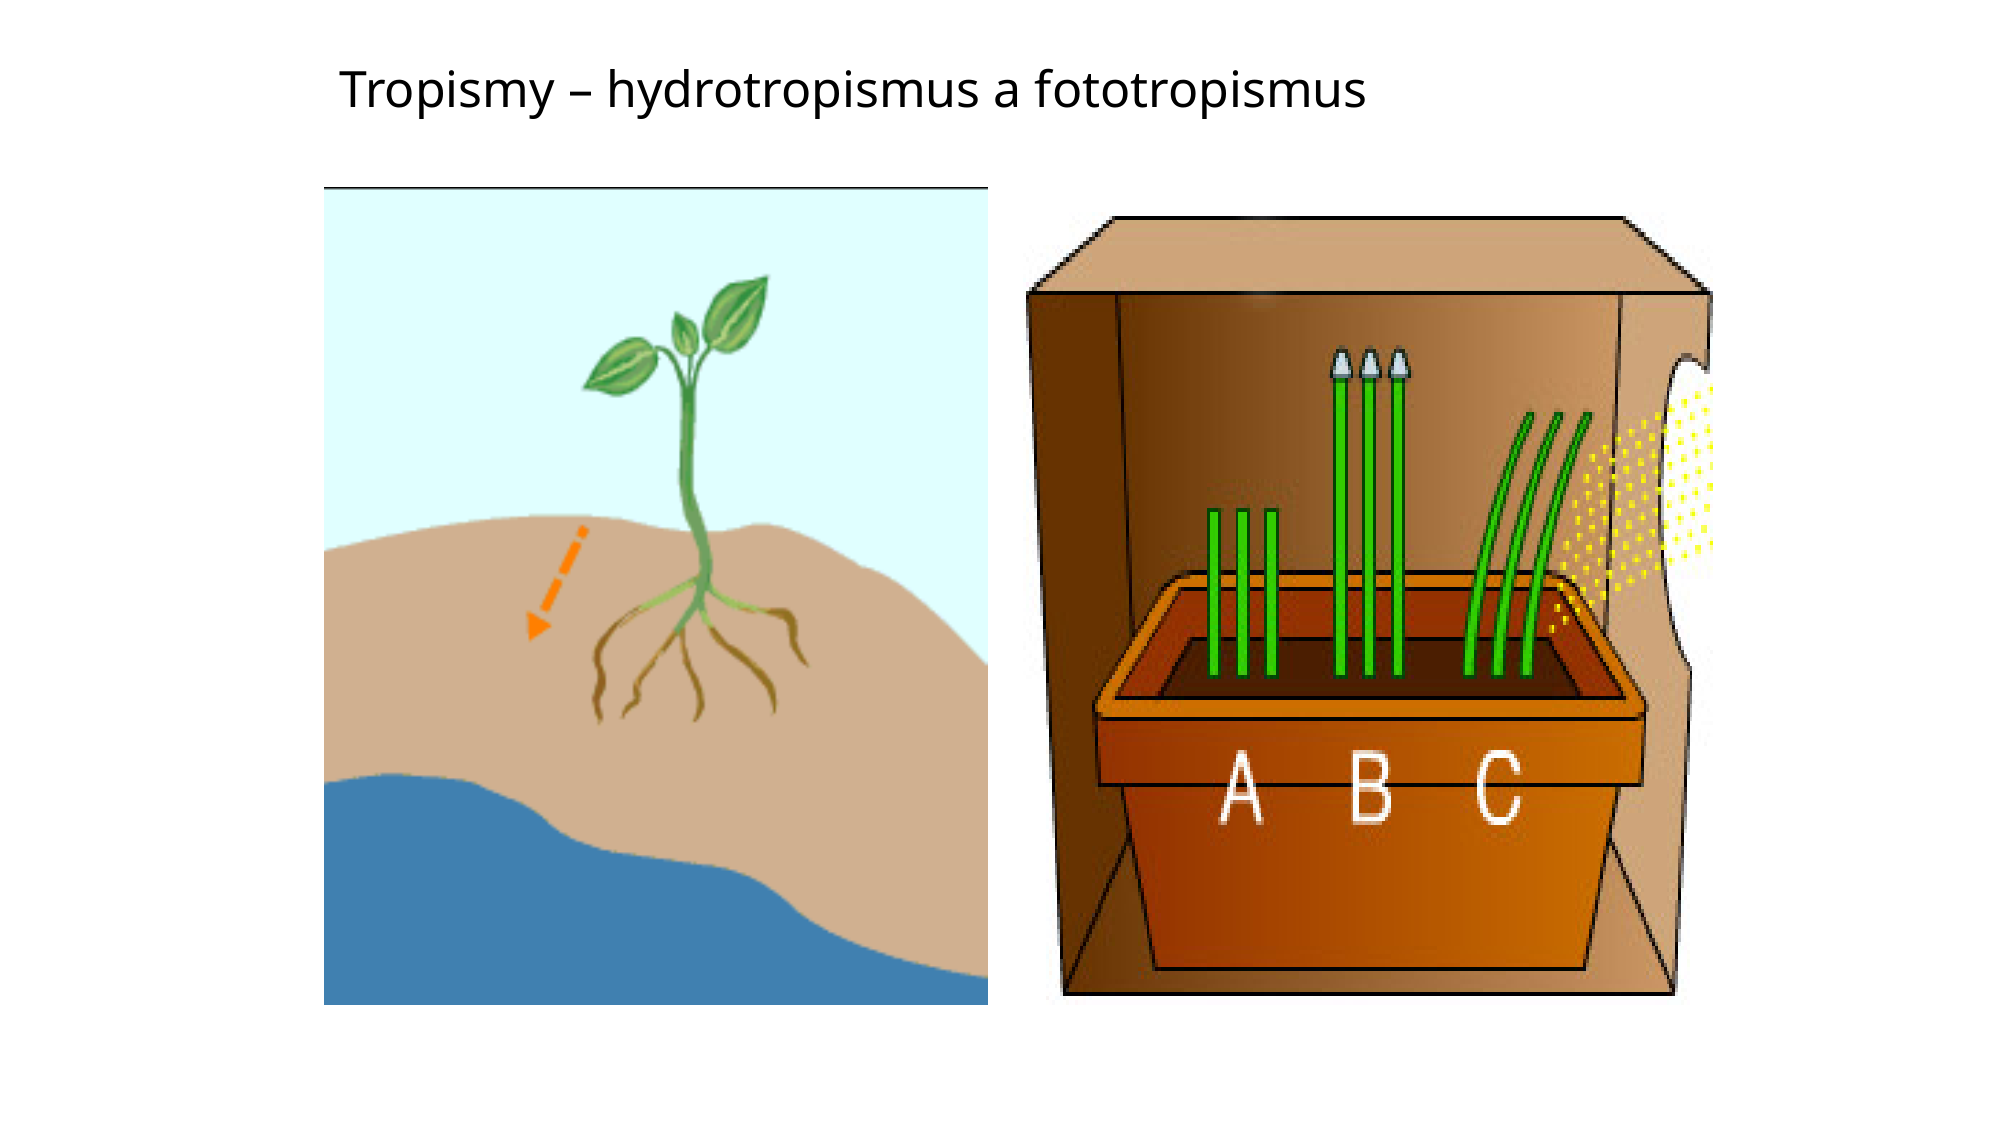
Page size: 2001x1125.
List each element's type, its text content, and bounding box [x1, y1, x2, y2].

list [1012, 187, 1713, 1005]
title Tropismy – hydrotropismus a fototropismus [324, 45, 1675, 138]
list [324, 187, 988, 1005]
